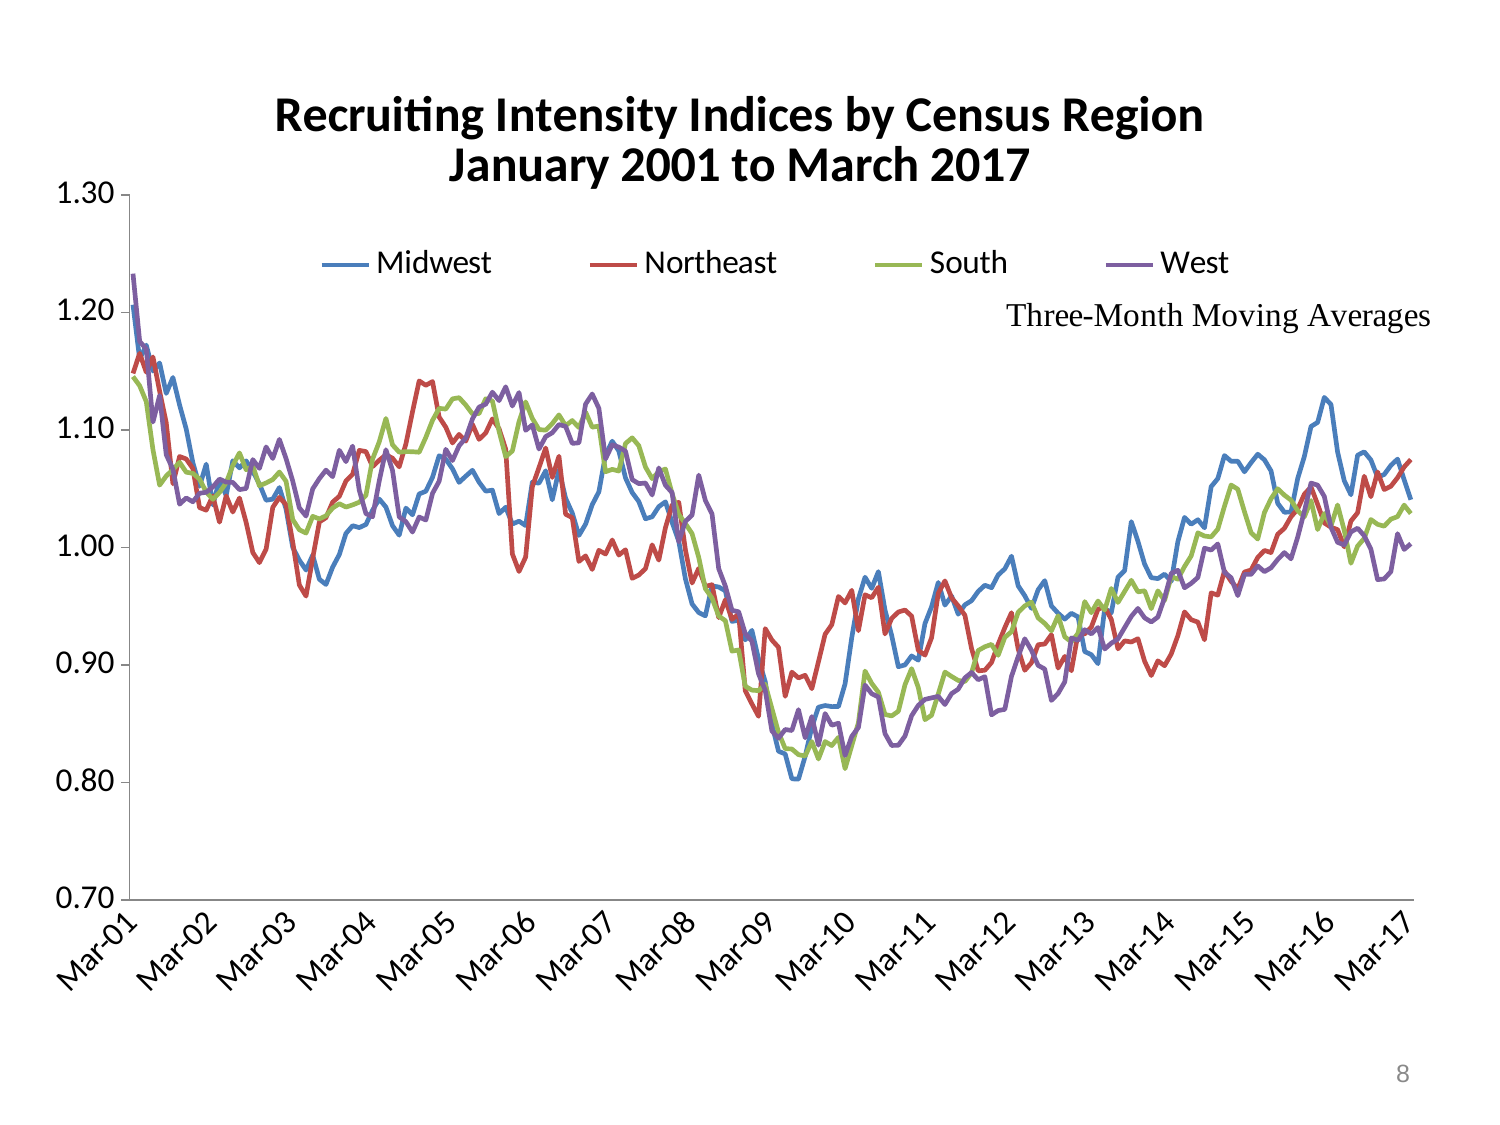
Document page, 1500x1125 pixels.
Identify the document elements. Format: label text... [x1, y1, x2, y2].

slide_number 7 [1074, 1052, 1425, 1103]
chart [32, 51, 1447, 1043]
